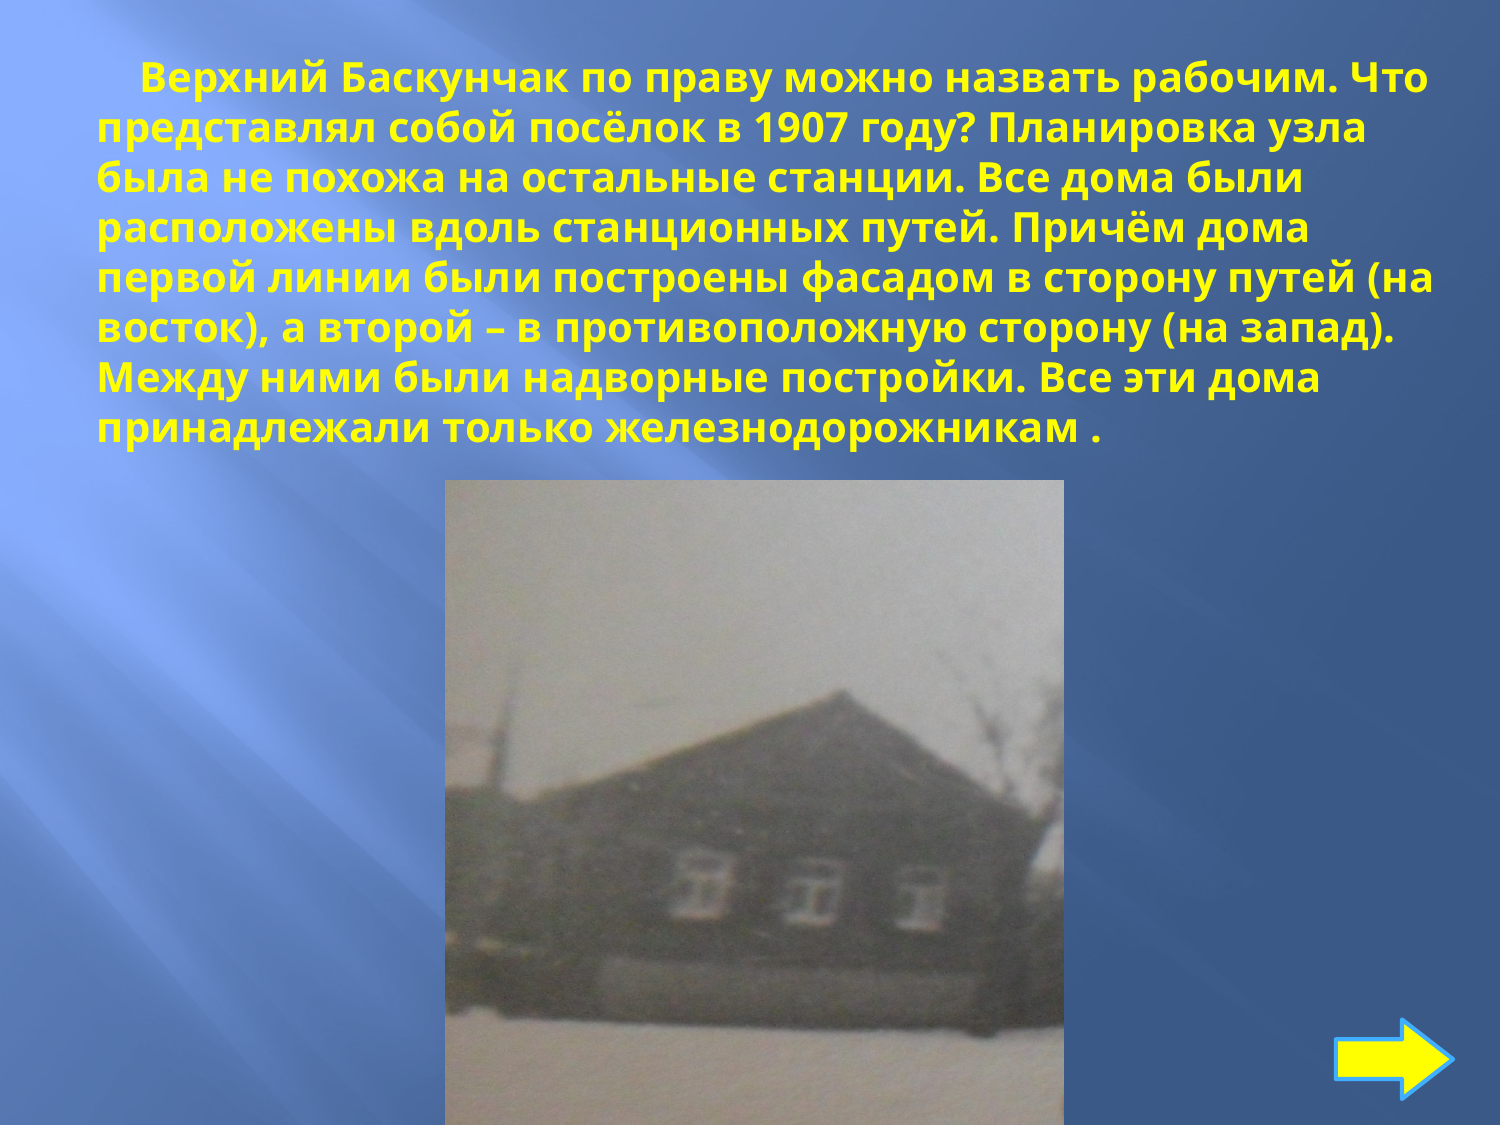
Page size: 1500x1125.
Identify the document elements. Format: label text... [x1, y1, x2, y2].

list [445, 480, 1064, 1125]
title Верхний Баскунчак по праву можно назвать рабочим. Что представлял собой посёлок в 1907 году? Планировка узла была не похожа на остальные станции. Все дома были расположены вдоль станционных путей. Причём дома первой линии были построены фасадом в сторону путей (на восток), а второй – в противоположную сторону (на запад). Между ними были надворные постройки. Все эти дома принадлежали только железнодорожникам . [82, 45, 1466, 457]
text_box [1333, 1017, 1456, 1101]
